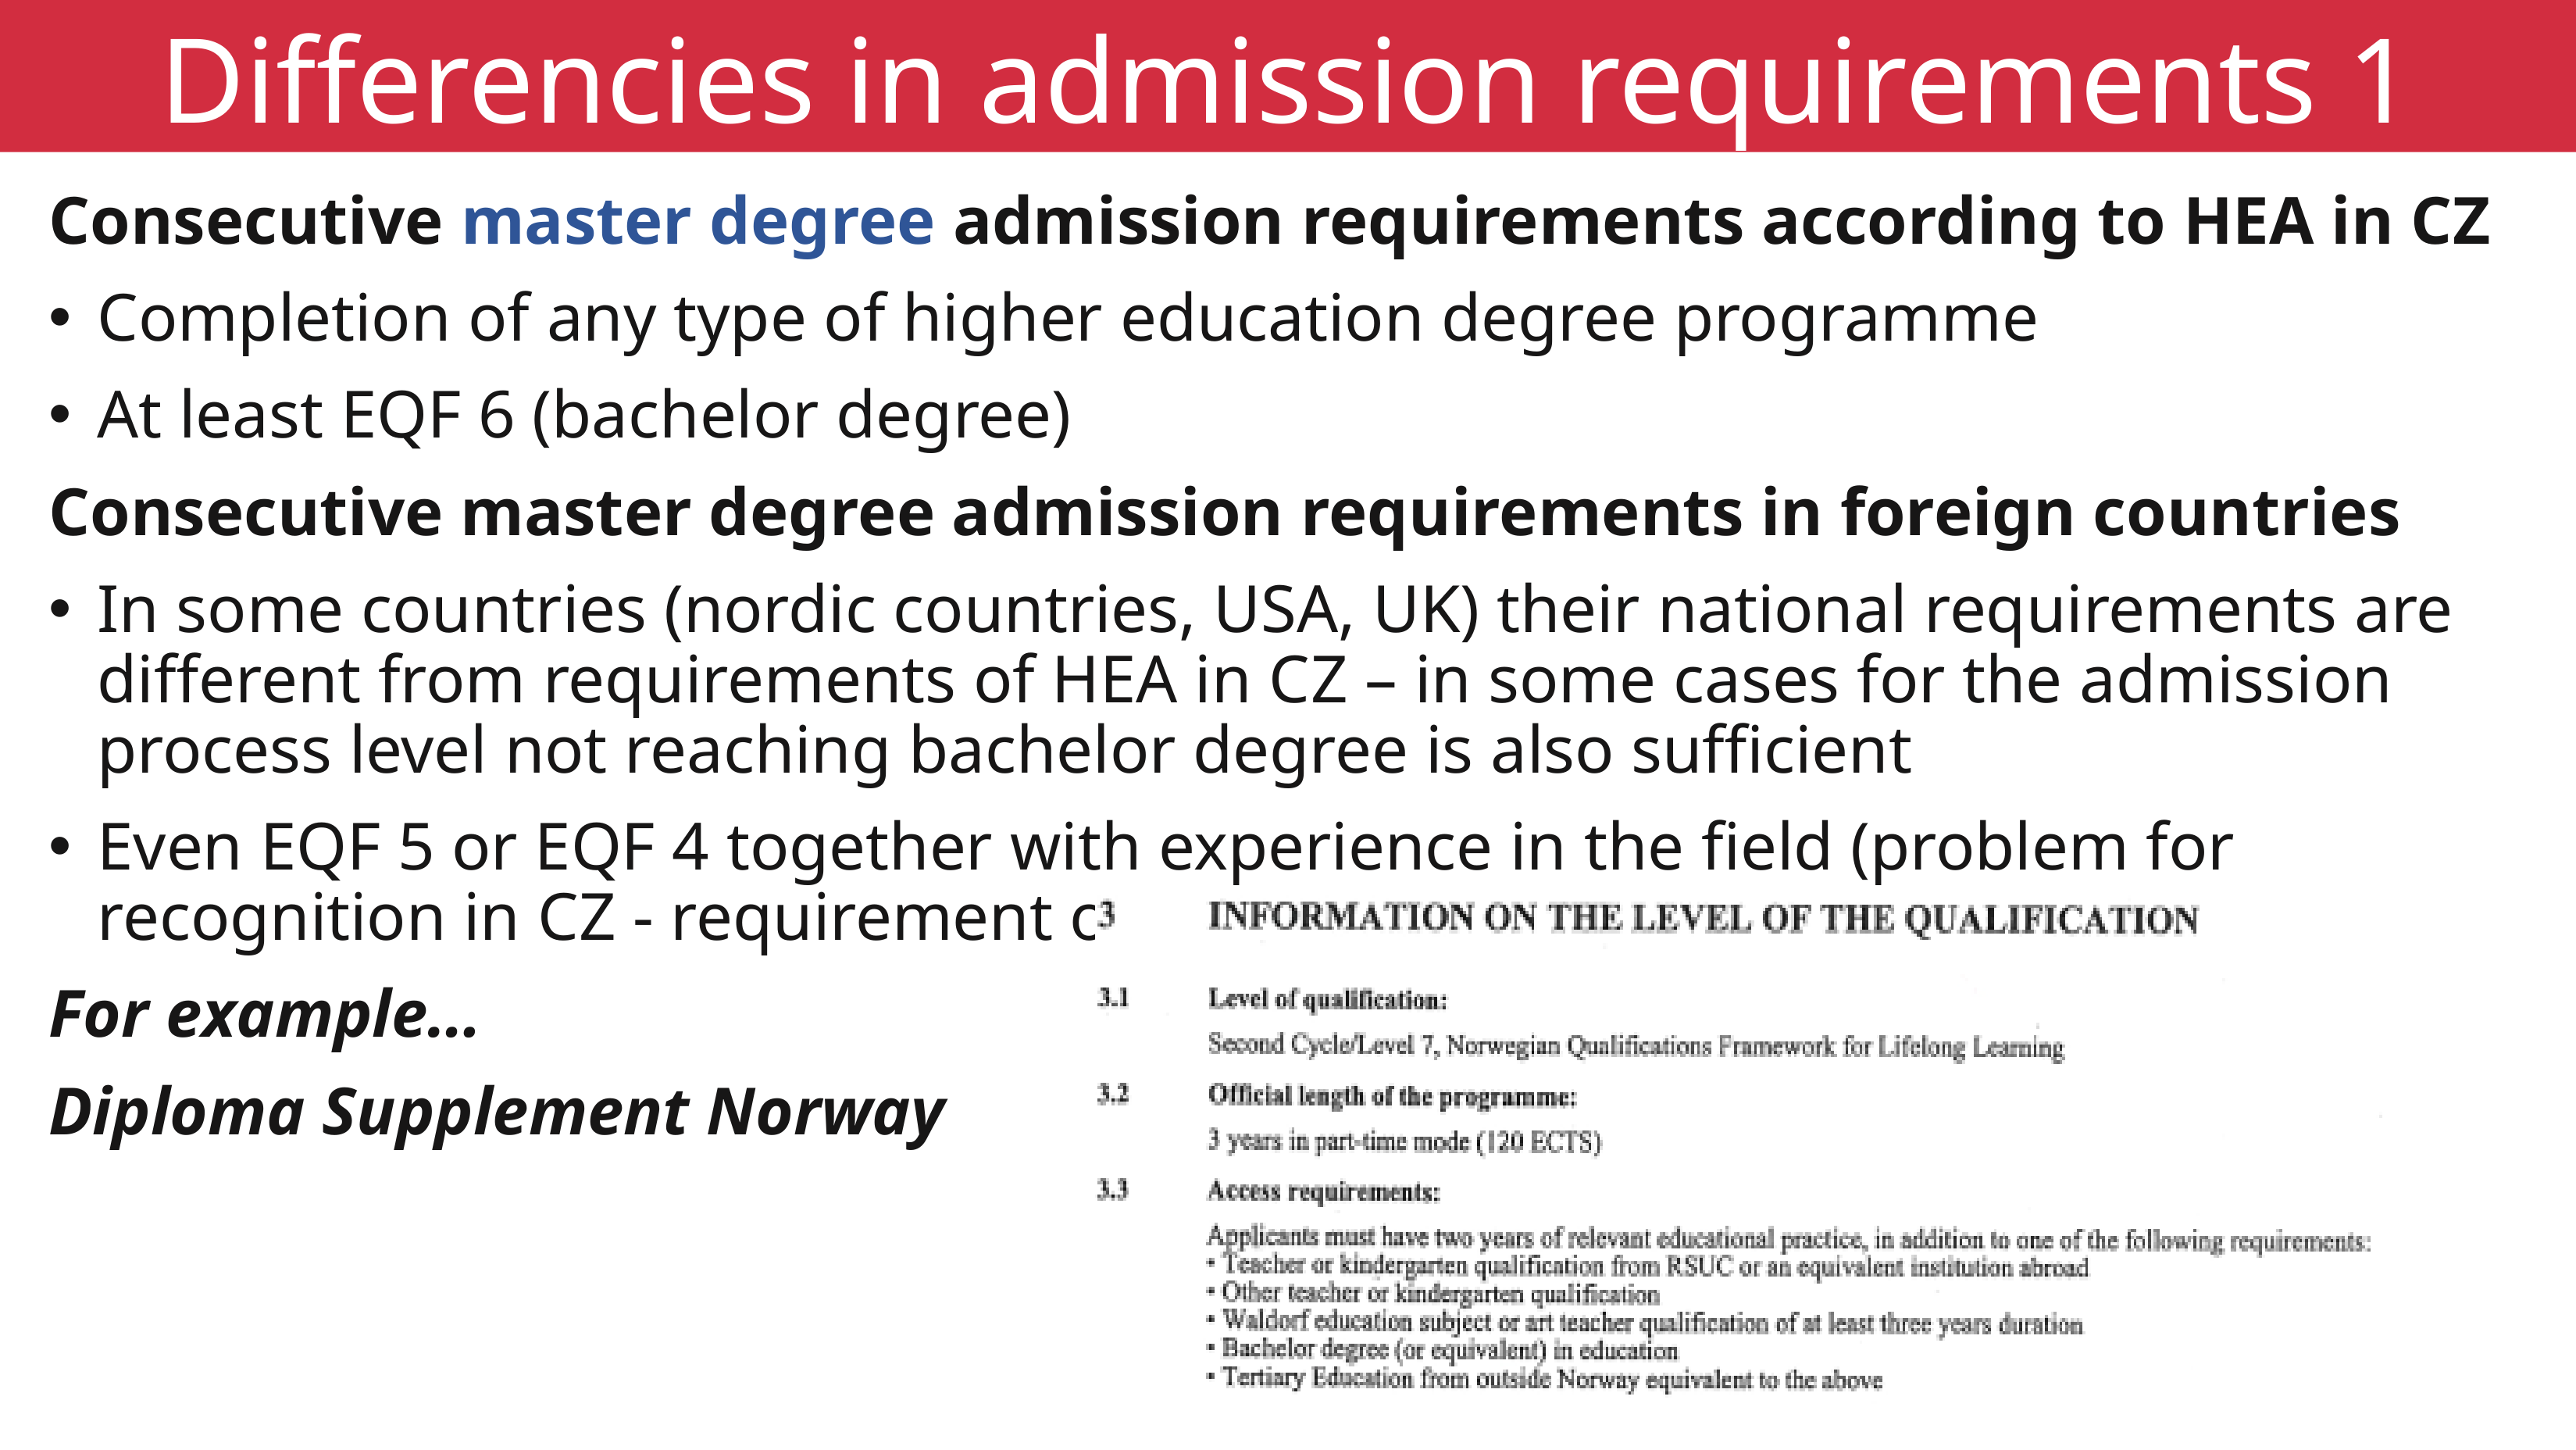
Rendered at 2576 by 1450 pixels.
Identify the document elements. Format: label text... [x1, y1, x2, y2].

text_box Differencies in admission requirements 1 [0, 0, 2576, 152]
list Consecutive master degree admission requirements according to HEA in CZ Completion of any type of higher education degree programme At least EQF 6 (bachelor degree) Consecutive master degree admission requirements in foreign countries In some countries (nordic countries, USA, UK) their national requirements are different from requirements of HEA in CZ – in some cases for the admission process level not reaching bachelor degree is also sufficient Even EQF 5 or EQF 4 together with experience in the field (problem for recognition in CZ - requirement of HEA not fulfilled) For example… Diploma Supplement Norway [37, 181, 2531, 1429]
picture [1095, 889, 2391, 1408]
